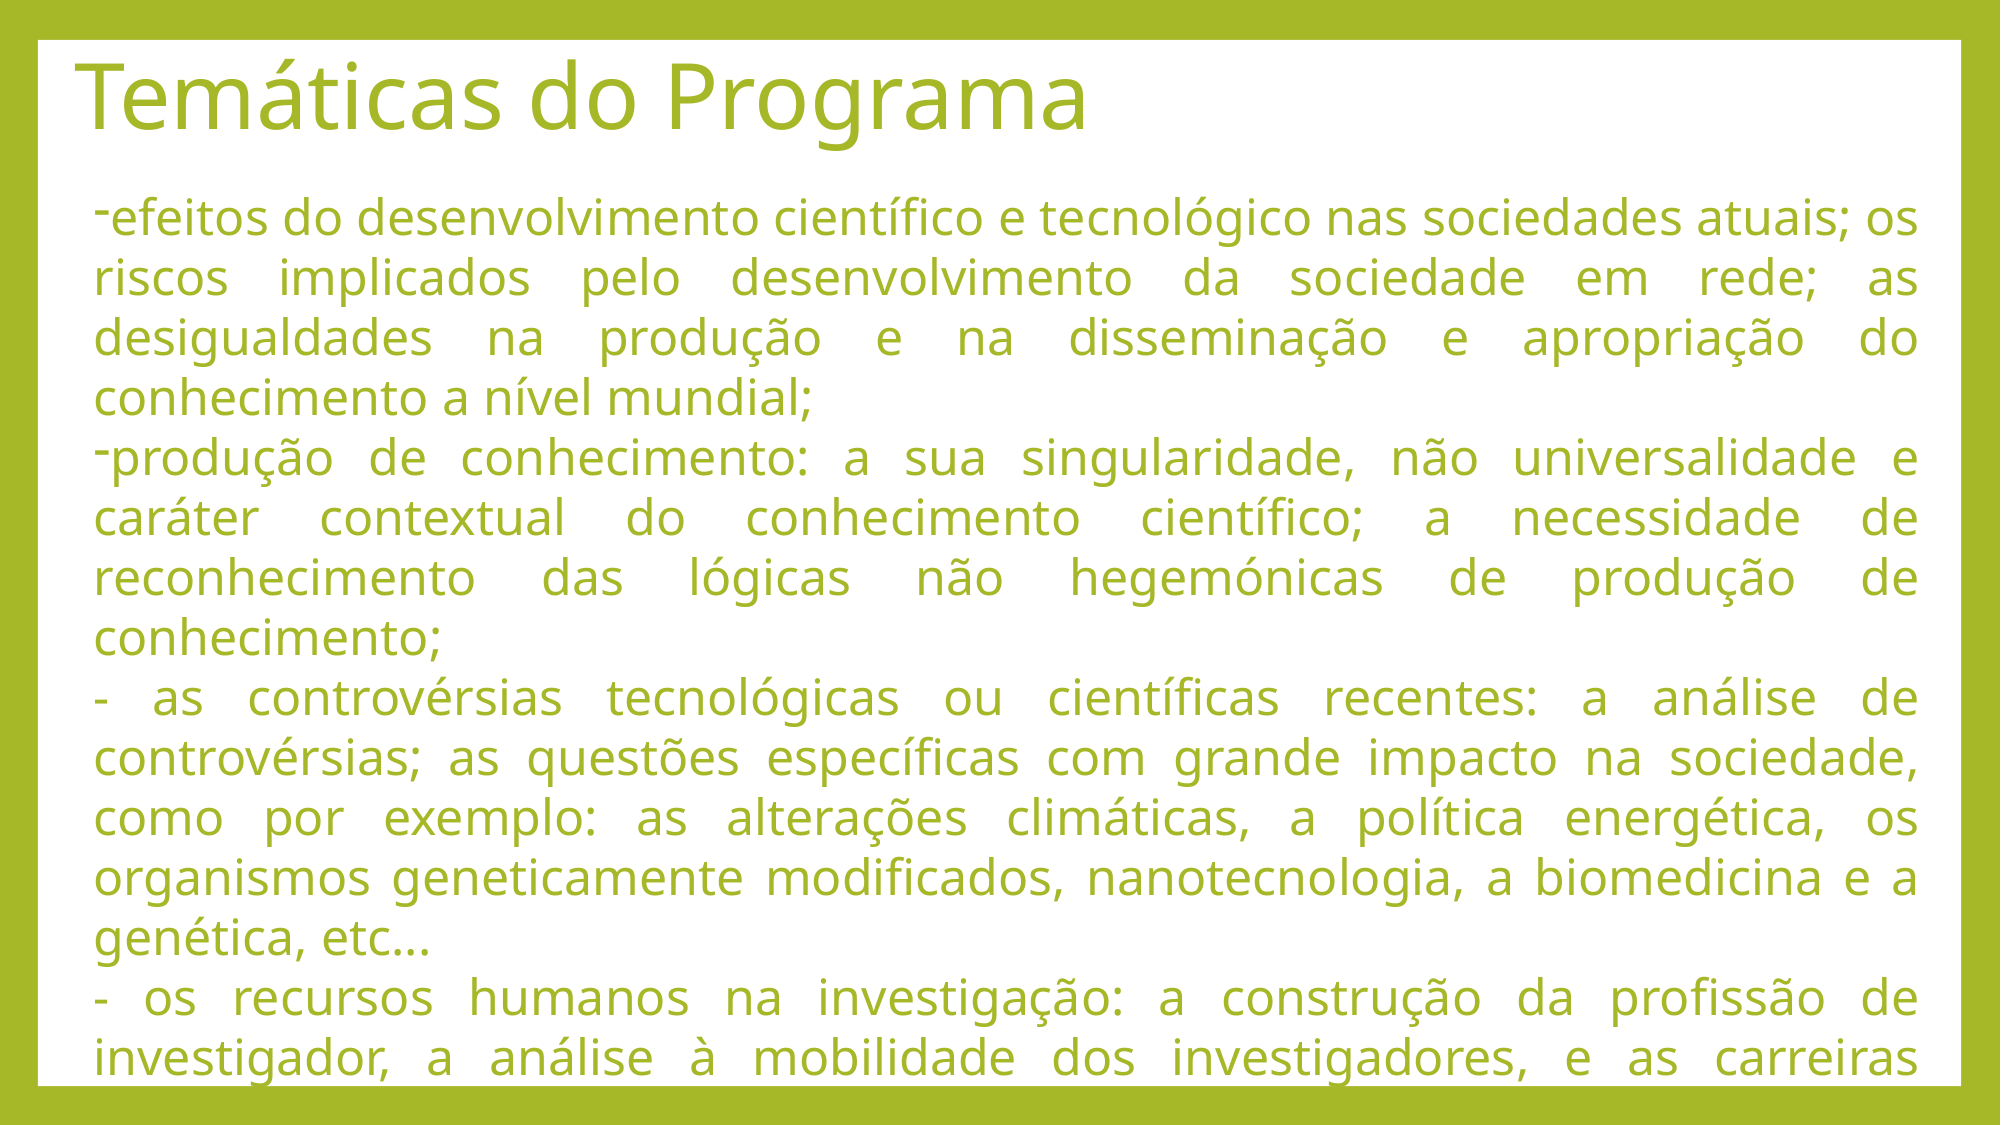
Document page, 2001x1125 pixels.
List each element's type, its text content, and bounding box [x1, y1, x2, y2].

title Temáticas do Programa [59, 38, 1746, 162]
list efeitos do desenvolvimento científico e tecnológico nas sociedades atuais; os riscos implicados pelo desenvolvimento da sociedade em rede; as desigualdades na produção e na disseminação e apropriação do conhecimento a nível mundial; produção de conhecimento: a sua singularidade, não universalidade e caráter contextual do conhecimento científico; a necessidade de reconhecimento das lógicas não hegemónicas de produção de conhecimento; - as controvérsias tecnológicas ou científicas recentes: a análise de controvérsias; as questões específicas com grande impacto na sociedade, como por exemplo: as alterações climáticas, a política energética, os organismos geneticamente modificados, nanotecnologia, a biomedicina e a genética, etc... - os recursos humanos na investigação: a construção da profissão de investigador, a análise à mobilidade dos investigadores, e as carreiras científicas; as questões de género, conciliação trabalho-família na ciência; o empreendedorismo e o emprego científico e tecnológico; [78, 177, 1936, 965]
